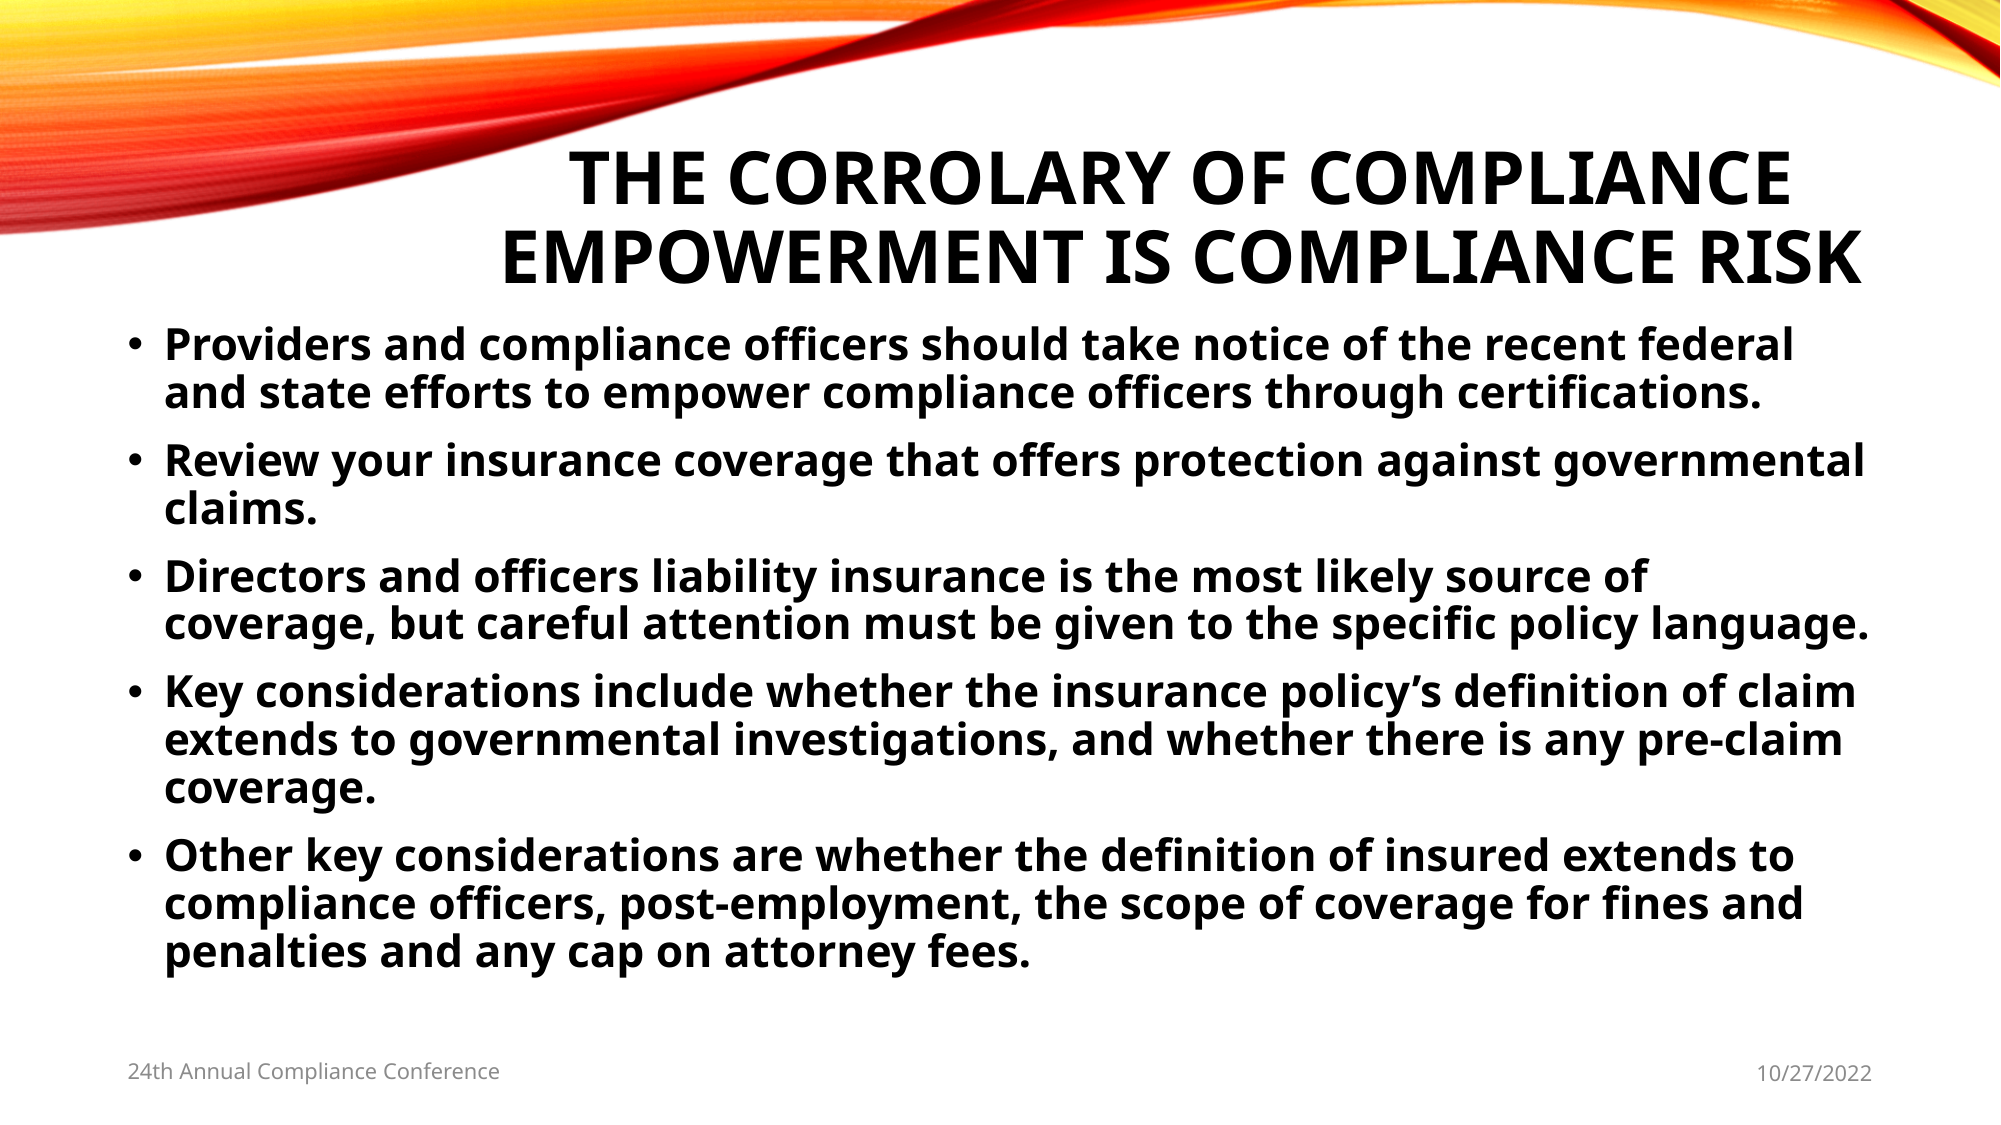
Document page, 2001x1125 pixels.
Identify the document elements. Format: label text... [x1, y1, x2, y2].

list Providers and compliance officers should take notice of the recent federal and state efforts to empower compliance officers through certifications. Review your insurance coverage that offers protection against governmental claims. Directors and officers liability insurance is the most likely source of coverage, but careful attention must be given to the specific policy language. Key considerations include whether the insurance policy’s definition of claim extends to governmental investigations, and whether there is any pre-claim coverage. Other key considerations are whether the definition of insured extends to compliance officers, post-employment, the scope of coverage for fines and penalties and any cap on attorney fees. [112, 314, 1888, 1021]
title THE CORROLARY OF COMPLIANCE EMPOWERMENT IS COMPLIANCE RISK [474, 125, 1888, 314]
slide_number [1410, 1042, 1888, 1103]
picture [0, 0, 2000, 237]
footer 24th Annual Compliance Conference [112, 1042, 1388, 1103]
